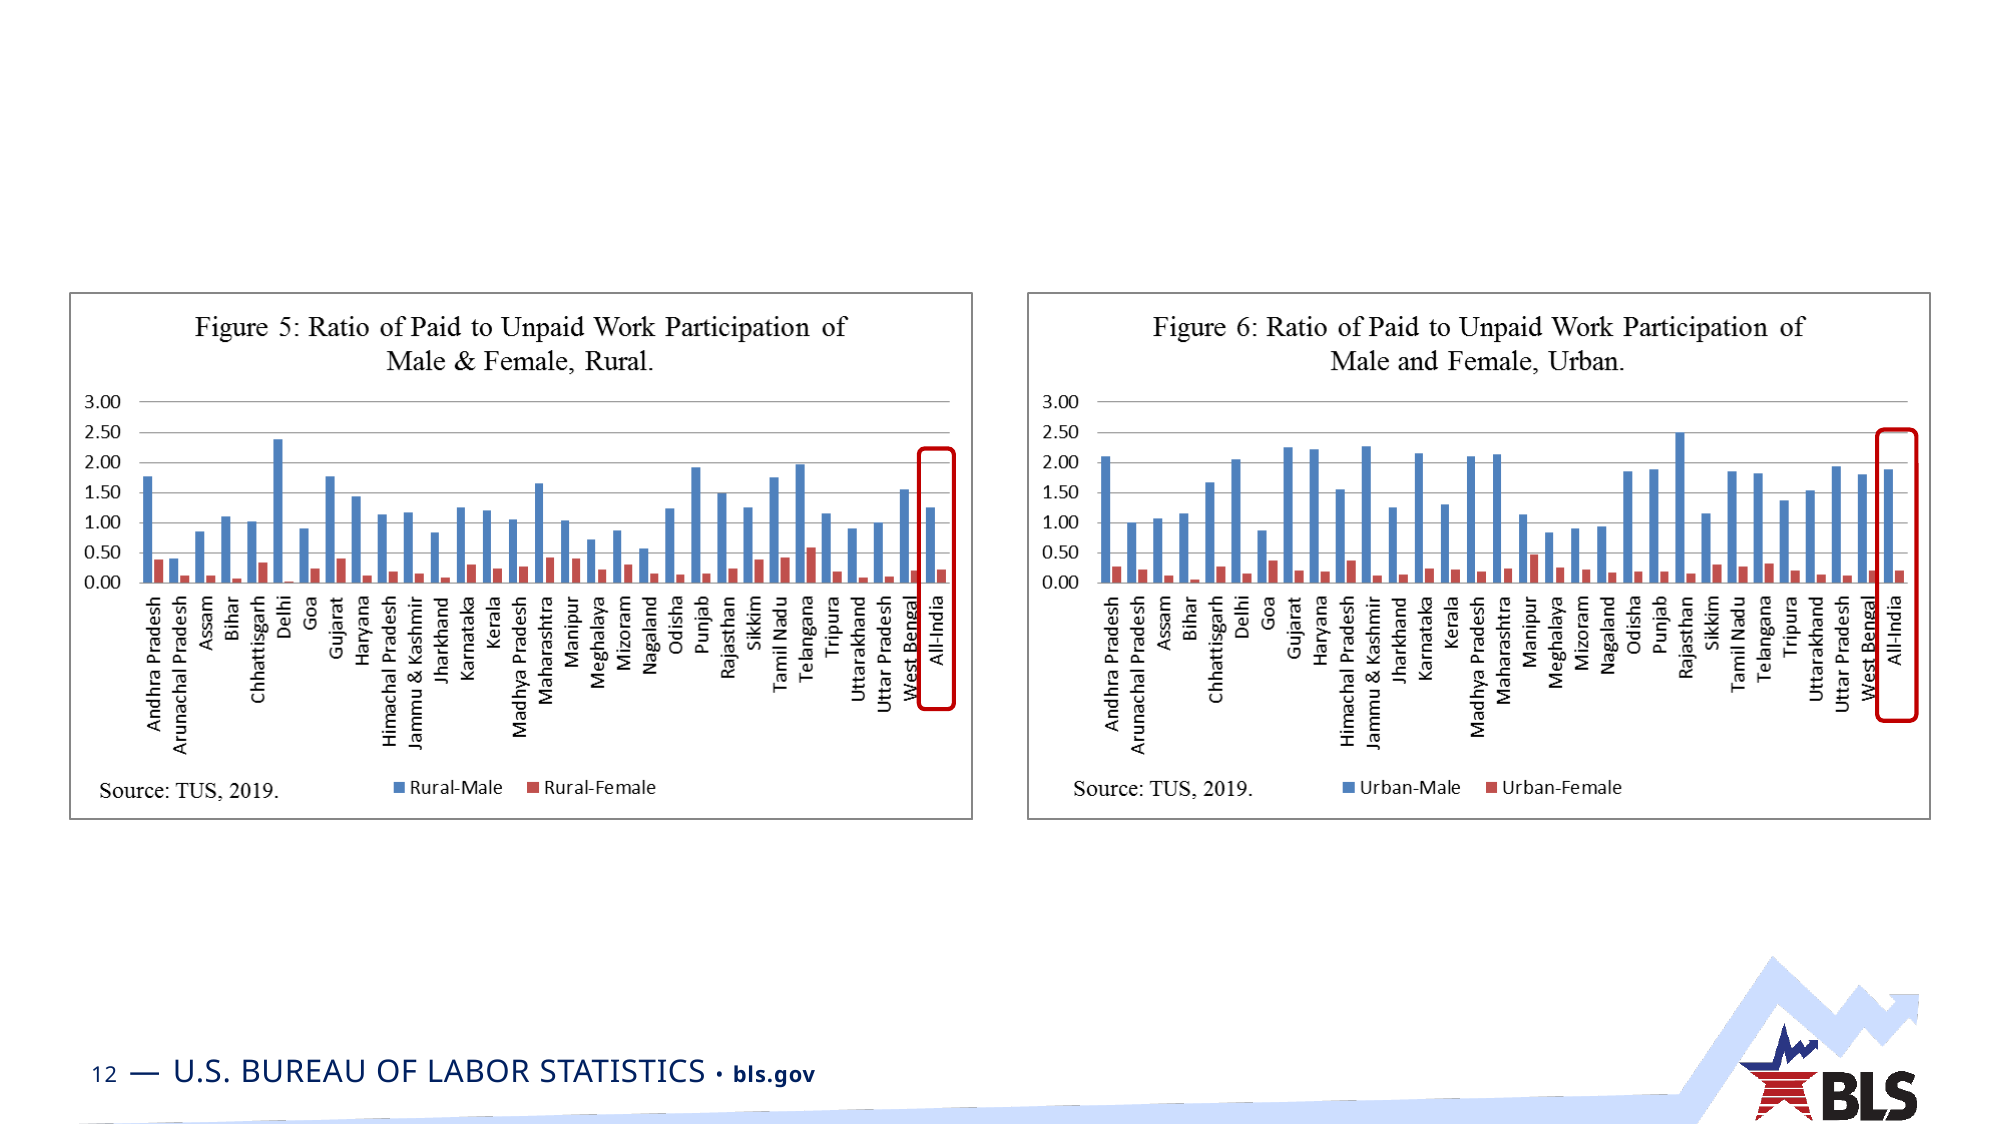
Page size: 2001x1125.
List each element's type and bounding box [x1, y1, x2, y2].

text_box [1027, 292, 1931, 821]
text_box [69, 292, 973, 821]
picture [79, 956, 1919, 1124]
